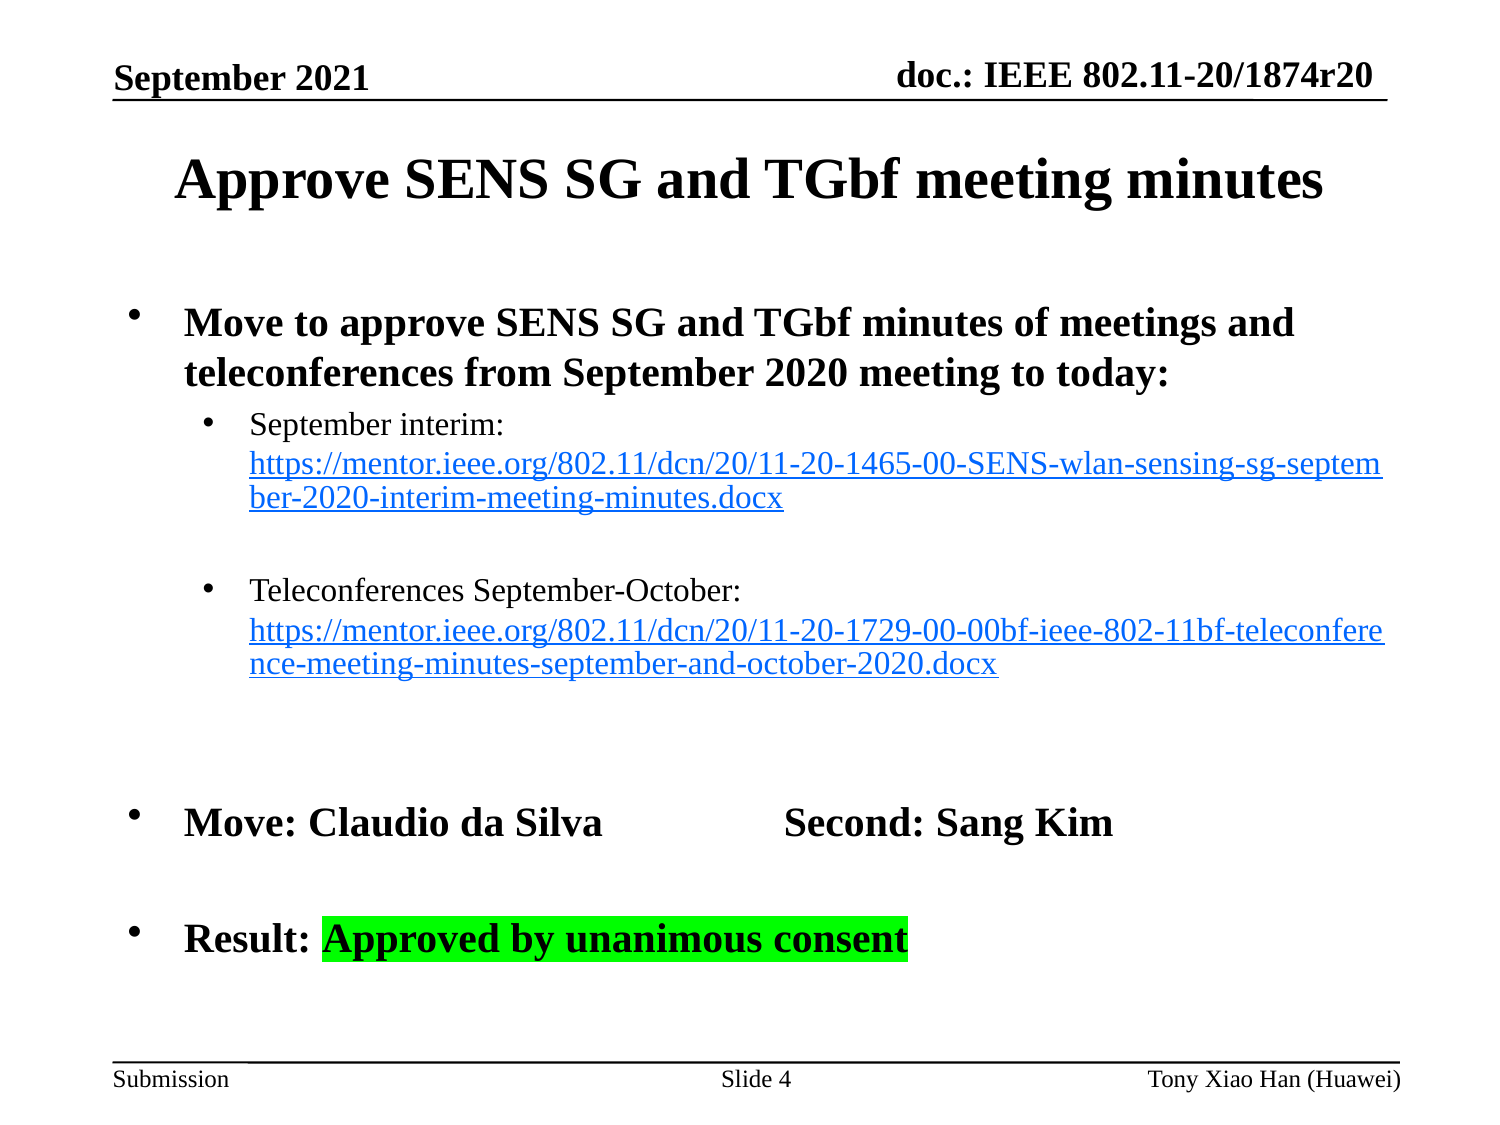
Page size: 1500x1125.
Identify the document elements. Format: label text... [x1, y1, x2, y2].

slide_number Slide 4 [712, 1061, 800, 1093]
footer Tony Xiao Han (Huawei) [999, 1061, 1402, 1093]
text_box Approve SENS SG and TGbf meeting minutes [112, 87, 1388, 263]
text_box Move to approve SENS SG and TGbf minutes of meetings and teleconferences from September 2020 meeting to today: September interim: https://mentor.ieee.org/802.11/dcn/20/11-20-1465-00-SENS-wlan-sensing-sg-september-2020-interim-meeting-minutes.docx Teleconferences September-October: https://mentor.ieee.org/802.11/dcn/20/11-20-1729-00-00bf-ieee-802-11bf-teleconference-meeting-minutes-september-and-october-2020.docx Move: Claudio da Silva Second: Sang Kim Result: Approved by unanimous consent [112, 287, 1402, 1025]
